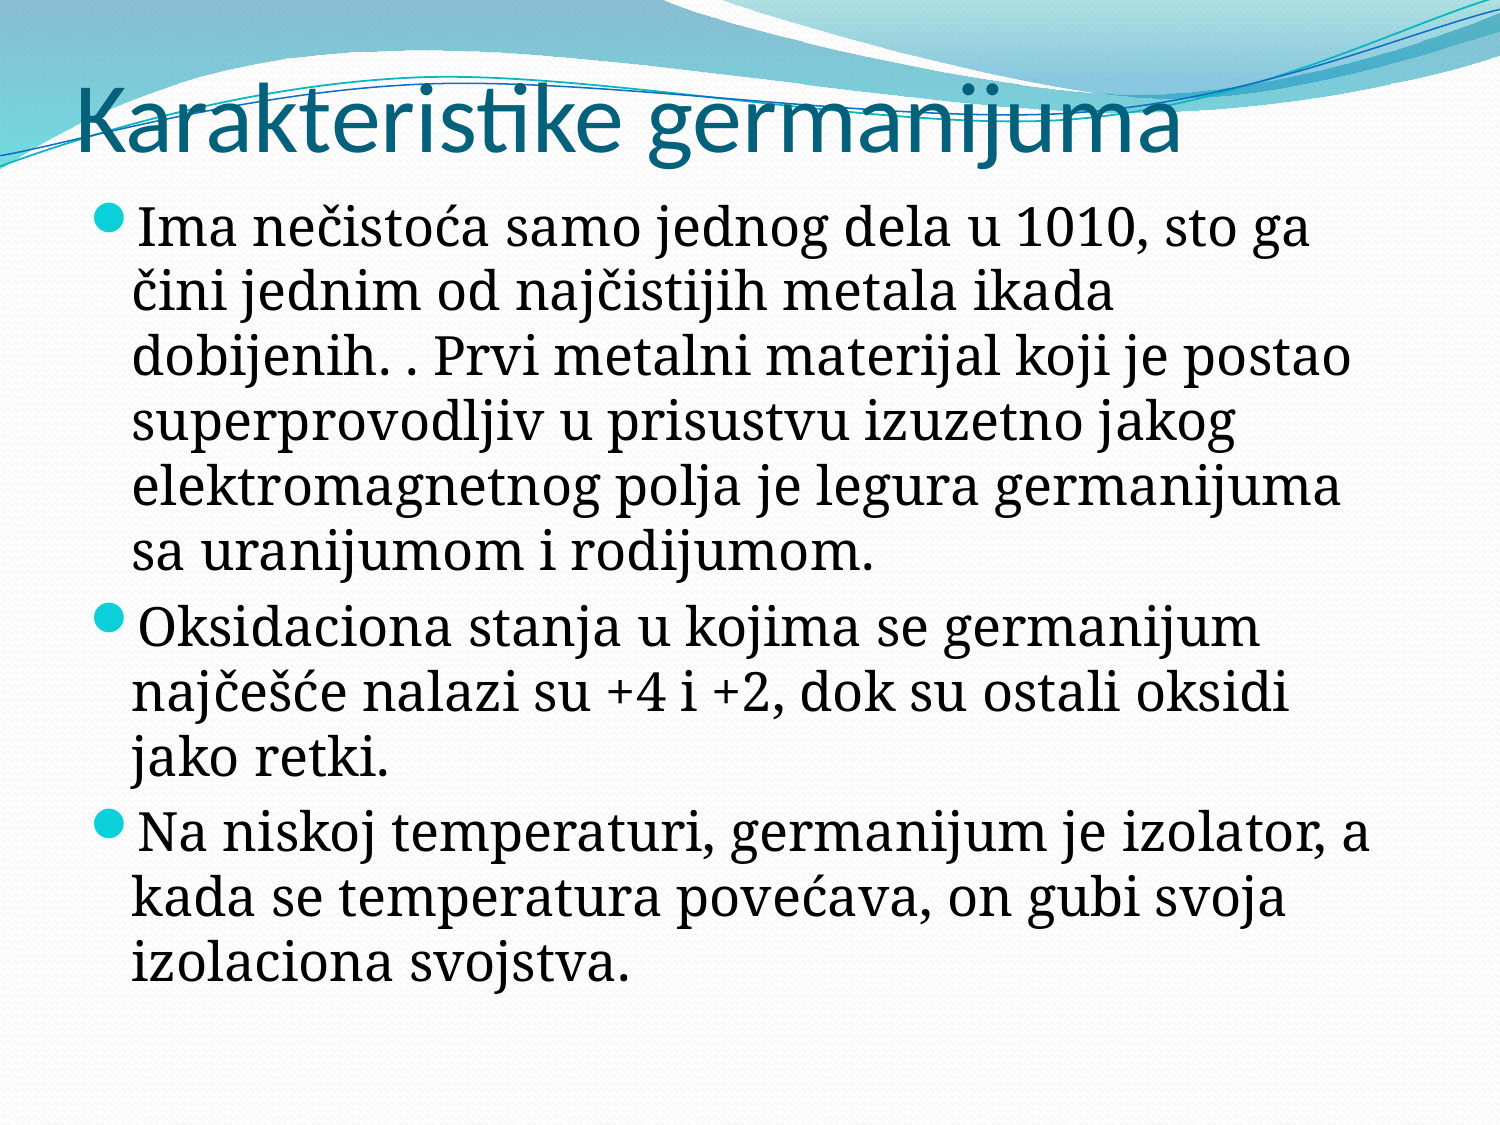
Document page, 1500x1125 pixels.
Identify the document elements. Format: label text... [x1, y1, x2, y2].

list Ima nečistoća samo jednog dela u 1010, sto ga čini jednim od najčistijih metala ikada dobijenih. . Prvi metalni materijal koji je postao superprovodljiv u prisustvu izuzetno jakog elektromagnetnog polja je legura germanijuma sa uranijumom i rodijumom. Oksidaciona stanja u kojima se germanijum najčešće nalazi su +4 i +2, dok su ostali oksidi jako retki. Na niskoj temperaturi, germanijum je izolator, a kada se temperatura povećava, on gubi svoja izolaciona svojstva. [75, 184, 1425, 1005]
title Karakteristike germanijuma [75, 45, 1425, 173]
